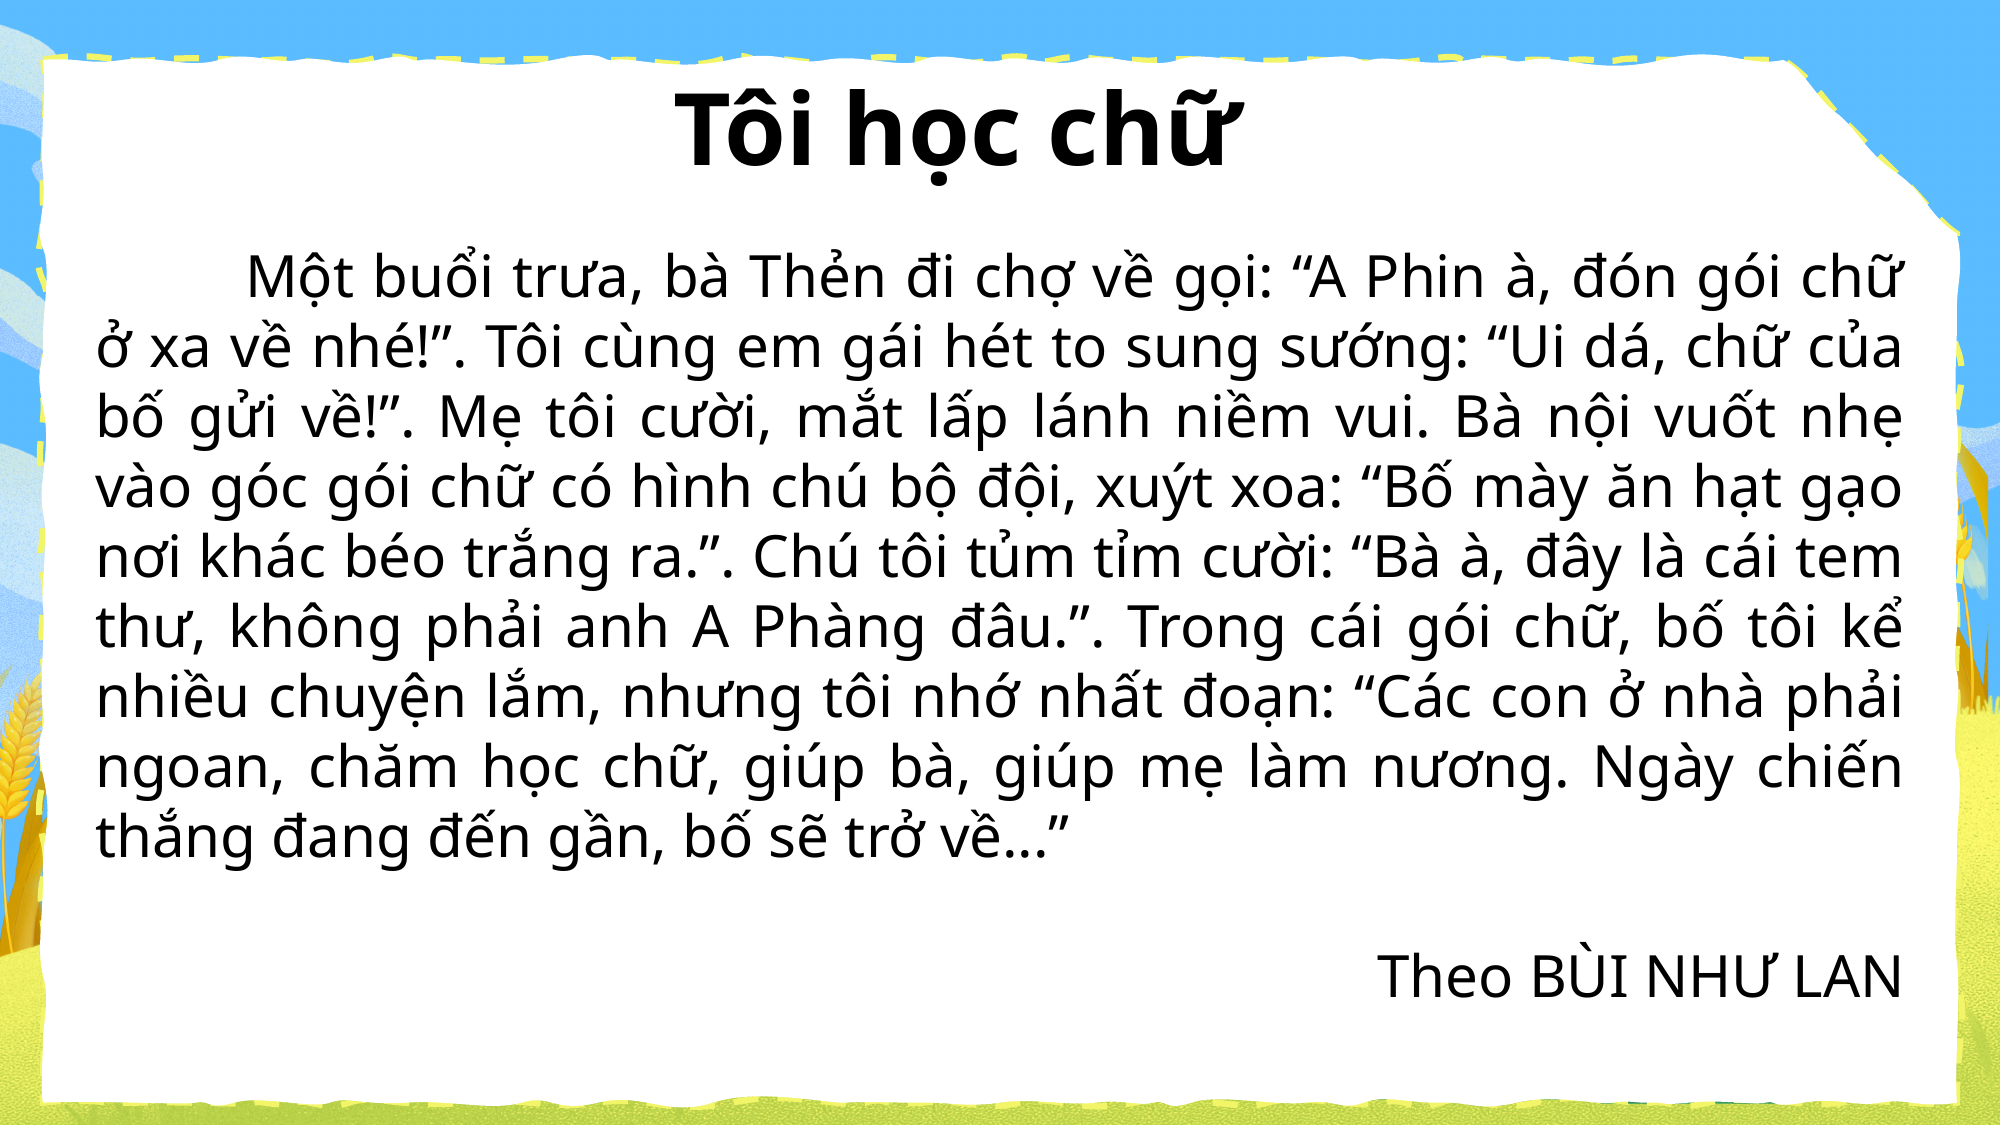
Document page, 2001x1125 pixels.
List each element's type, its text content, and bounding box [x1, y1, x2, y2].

text_box Một buổi trưa, bà Thẻn đi chợ về gọi: “A Phin à, đón gói chữ ở xa về nhé!”. Tôi cùng em gái hét to sung sướng: “Ui dá, chữ của bố gửi về!”. Mẹ tôi cười, mắt lấp lánh niềm vui. Bà nội vuốt nhẹ vào góc gói chữ có hình chú bộ đội, xuýt xoa: “Bố mày ăn hạt gạo nơi khác béo trắng ra.”. Chú tôi tủm tỉm cười: “Bà à, đây là cái tem thư, không phải anh A Phàng đâu.”. Trong cái gói chữ, bố tôi kể nhiều chuyện lắm, nhưng tôi nhớ nhất đoạn: “Các con ở nhà phải ngoan, chăm học chữ, giúp bà, giúp mẹ làm nương. Ngày chiến thắng đang đến gần, bố sẽ trở về...” Theo BÙI NHƯ LAN [80, 232, 1920, 1017]
text_box [0, 0, 2000, 1125]
text_box Tôi học chữ [658, 58, 1659, 193]
